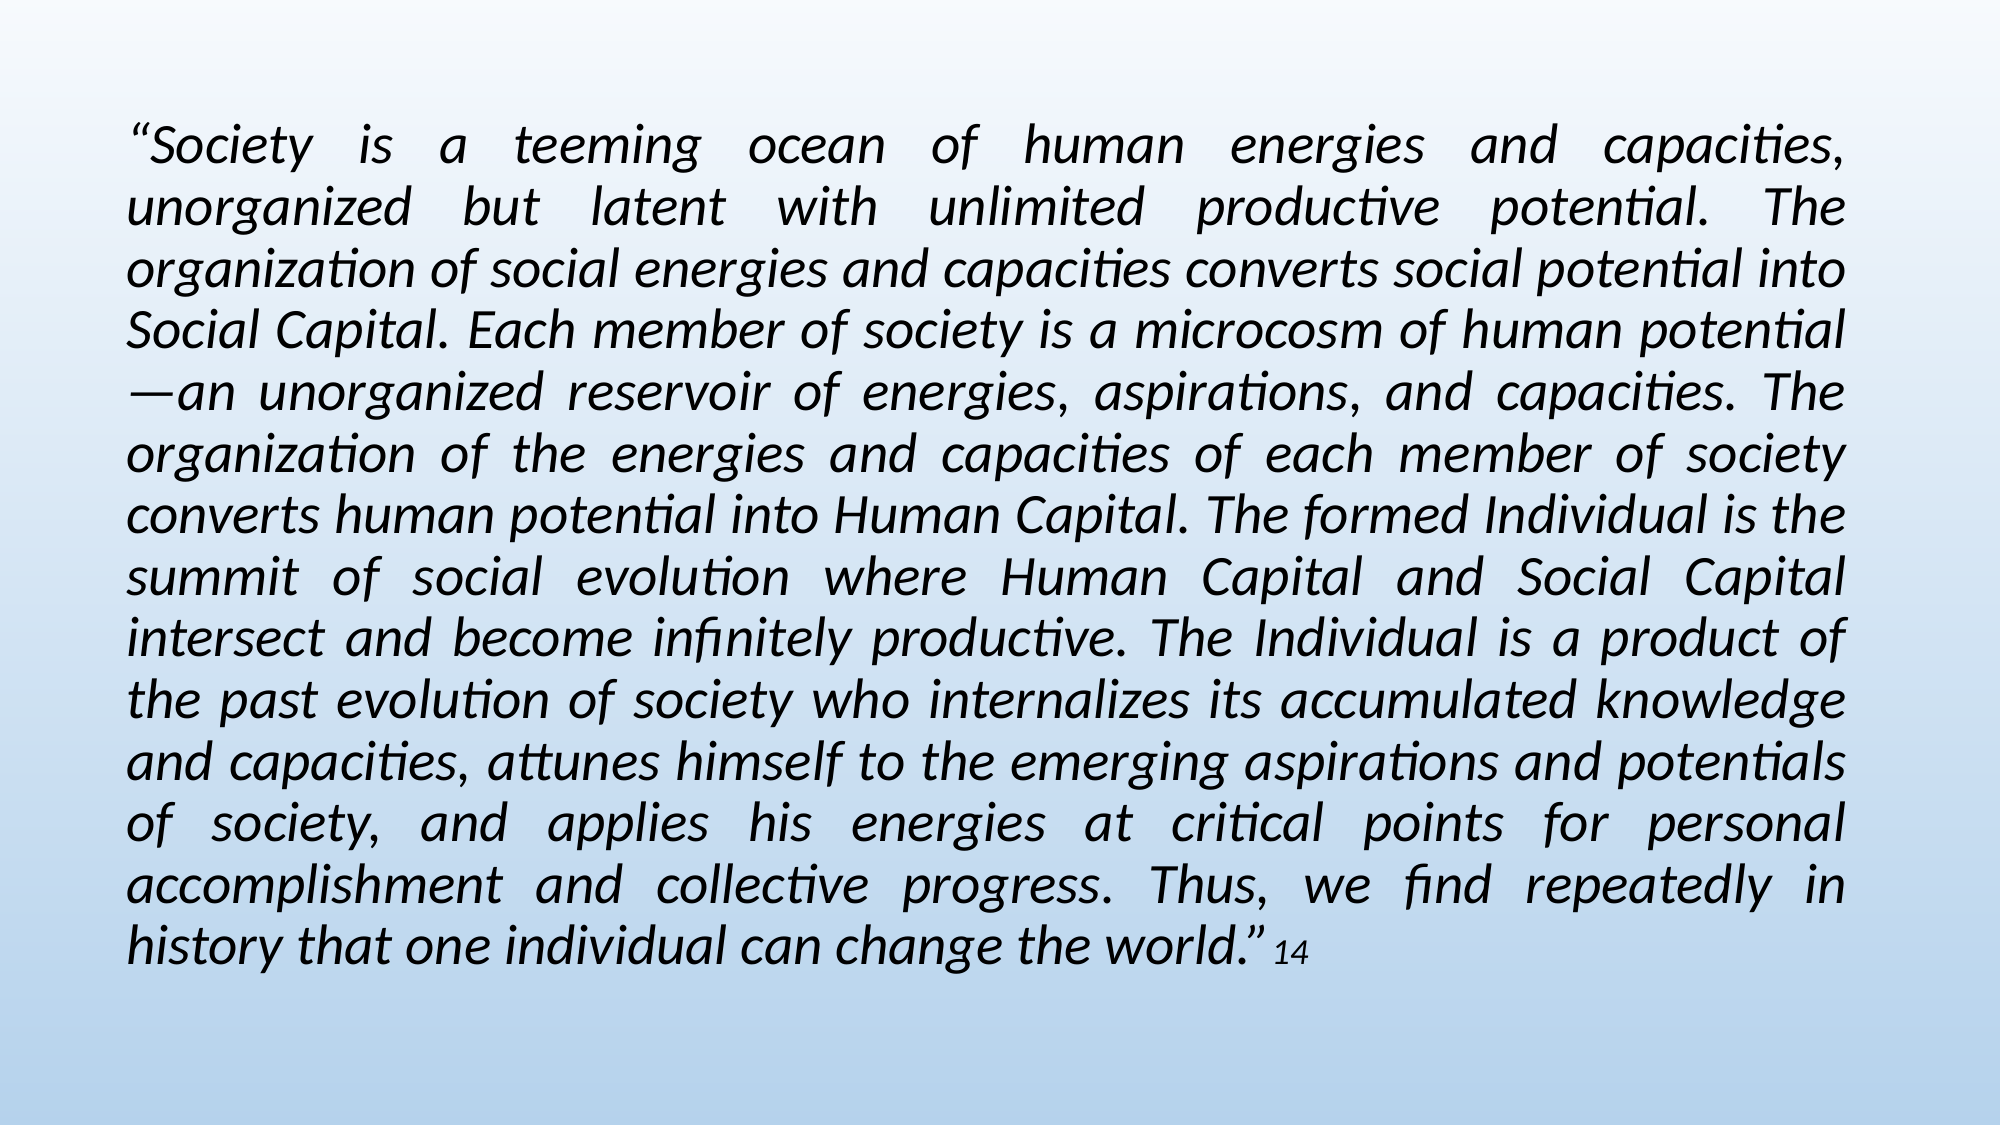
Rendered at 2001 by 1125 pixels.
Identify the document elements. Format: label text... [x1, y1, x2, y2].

list “Society is a teeming ocean of human energies and capacities, unorganized but latent with unlimited productive potential. The organization of social energies and capacities converts social potential into Social Capital. Each member of society is a microcosm of human potential—an unorganized reservoir of energies, aspirations, and capacities. The organization of the energies and capacities of each member of society converts human potential into Human Capital. The formed Individual is the summit of social evolution where Human Capital and Social Capital intersect and become infinitely productive. The Individual is a product of the past evolution of society who internalizes its accumulated knowledge and capacities, attunes himself to the emerging aspirations and potentials of society, and applies his energies at critical points for personal accomplishment and collective progress. Thus, we find repeatedly in history that one individual can change the world.”14 [111, 107, 1863, 1040]
